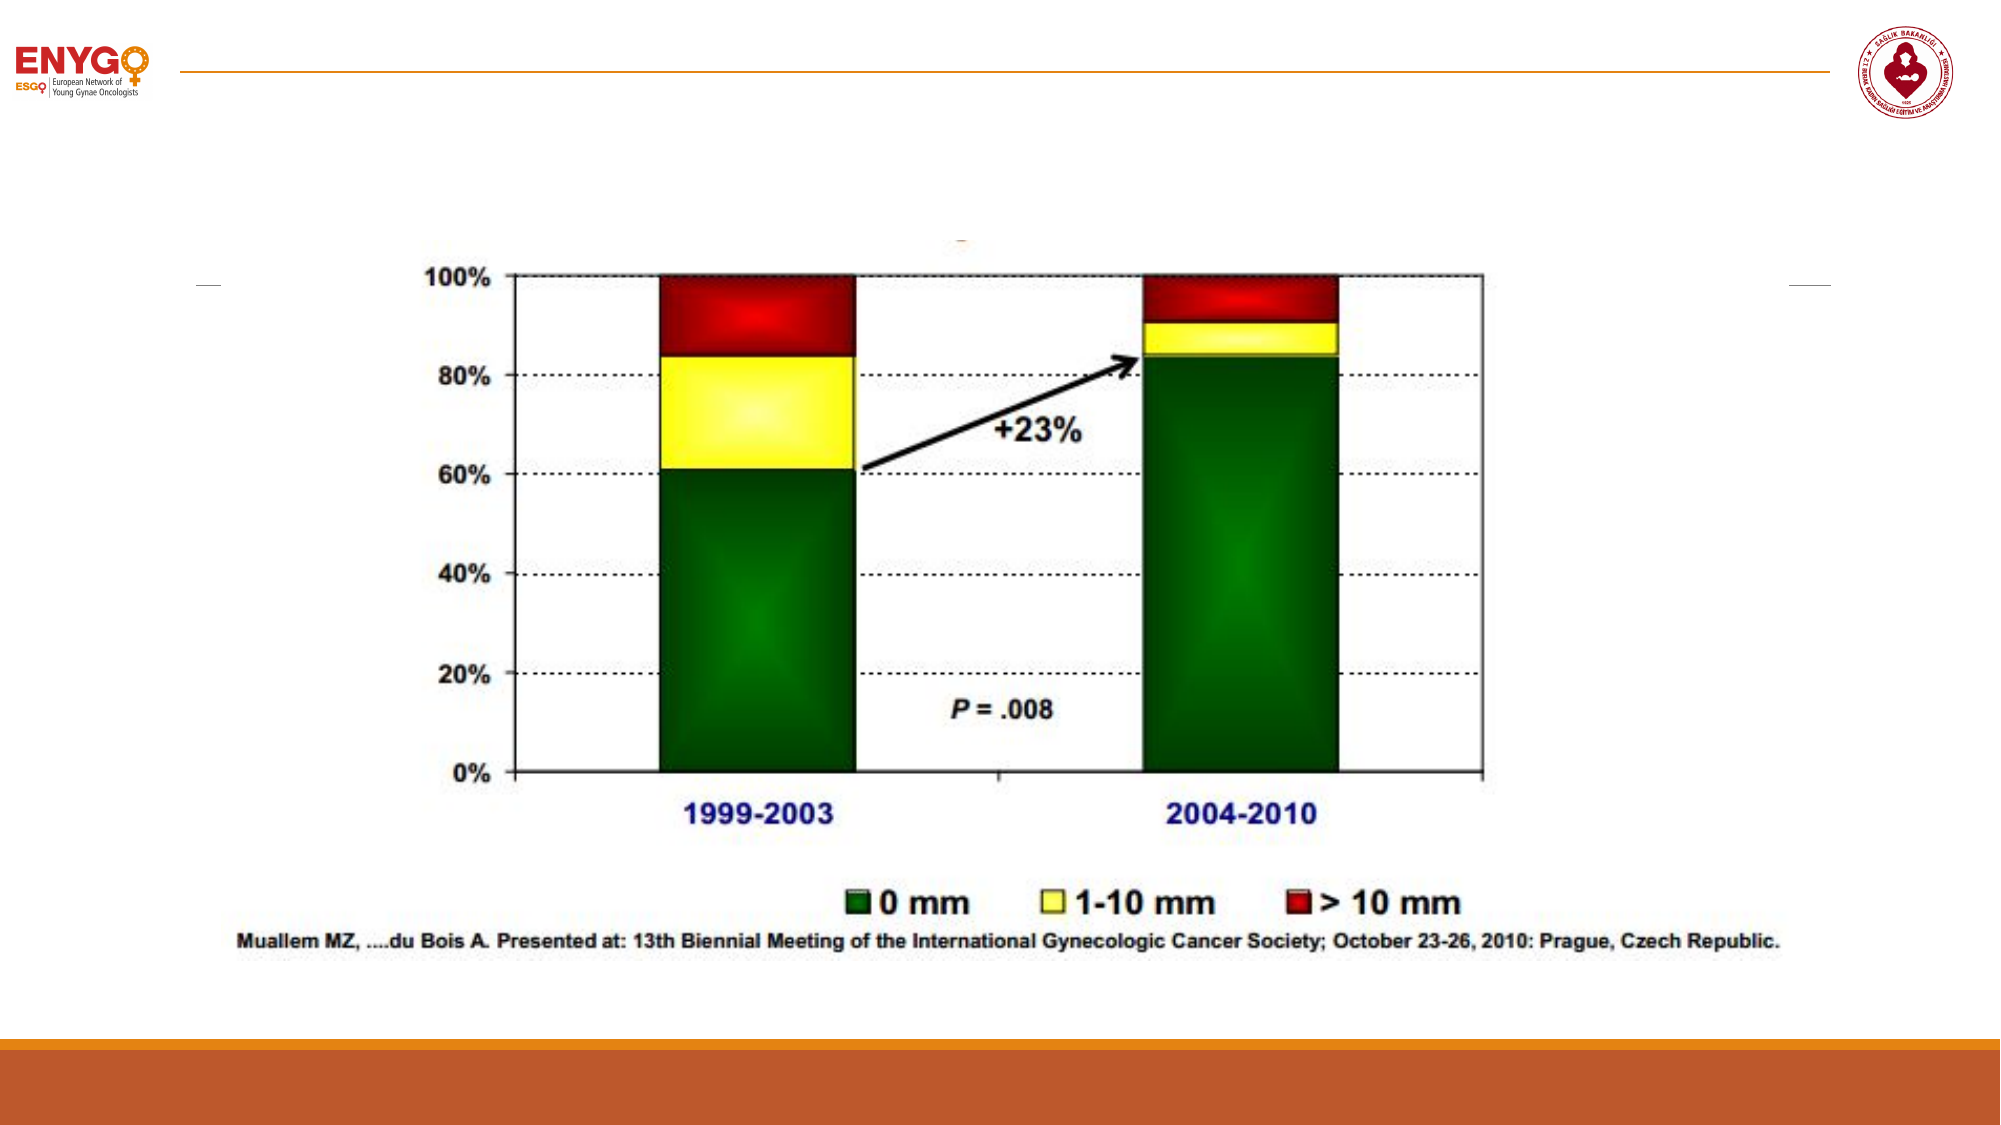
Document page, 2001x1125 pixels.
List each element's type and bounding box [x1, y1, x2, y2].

picture [12, 42, 154, 102]
picture [1856, 24, 1954, 120]
picture [221, 240, 1789, 961]
